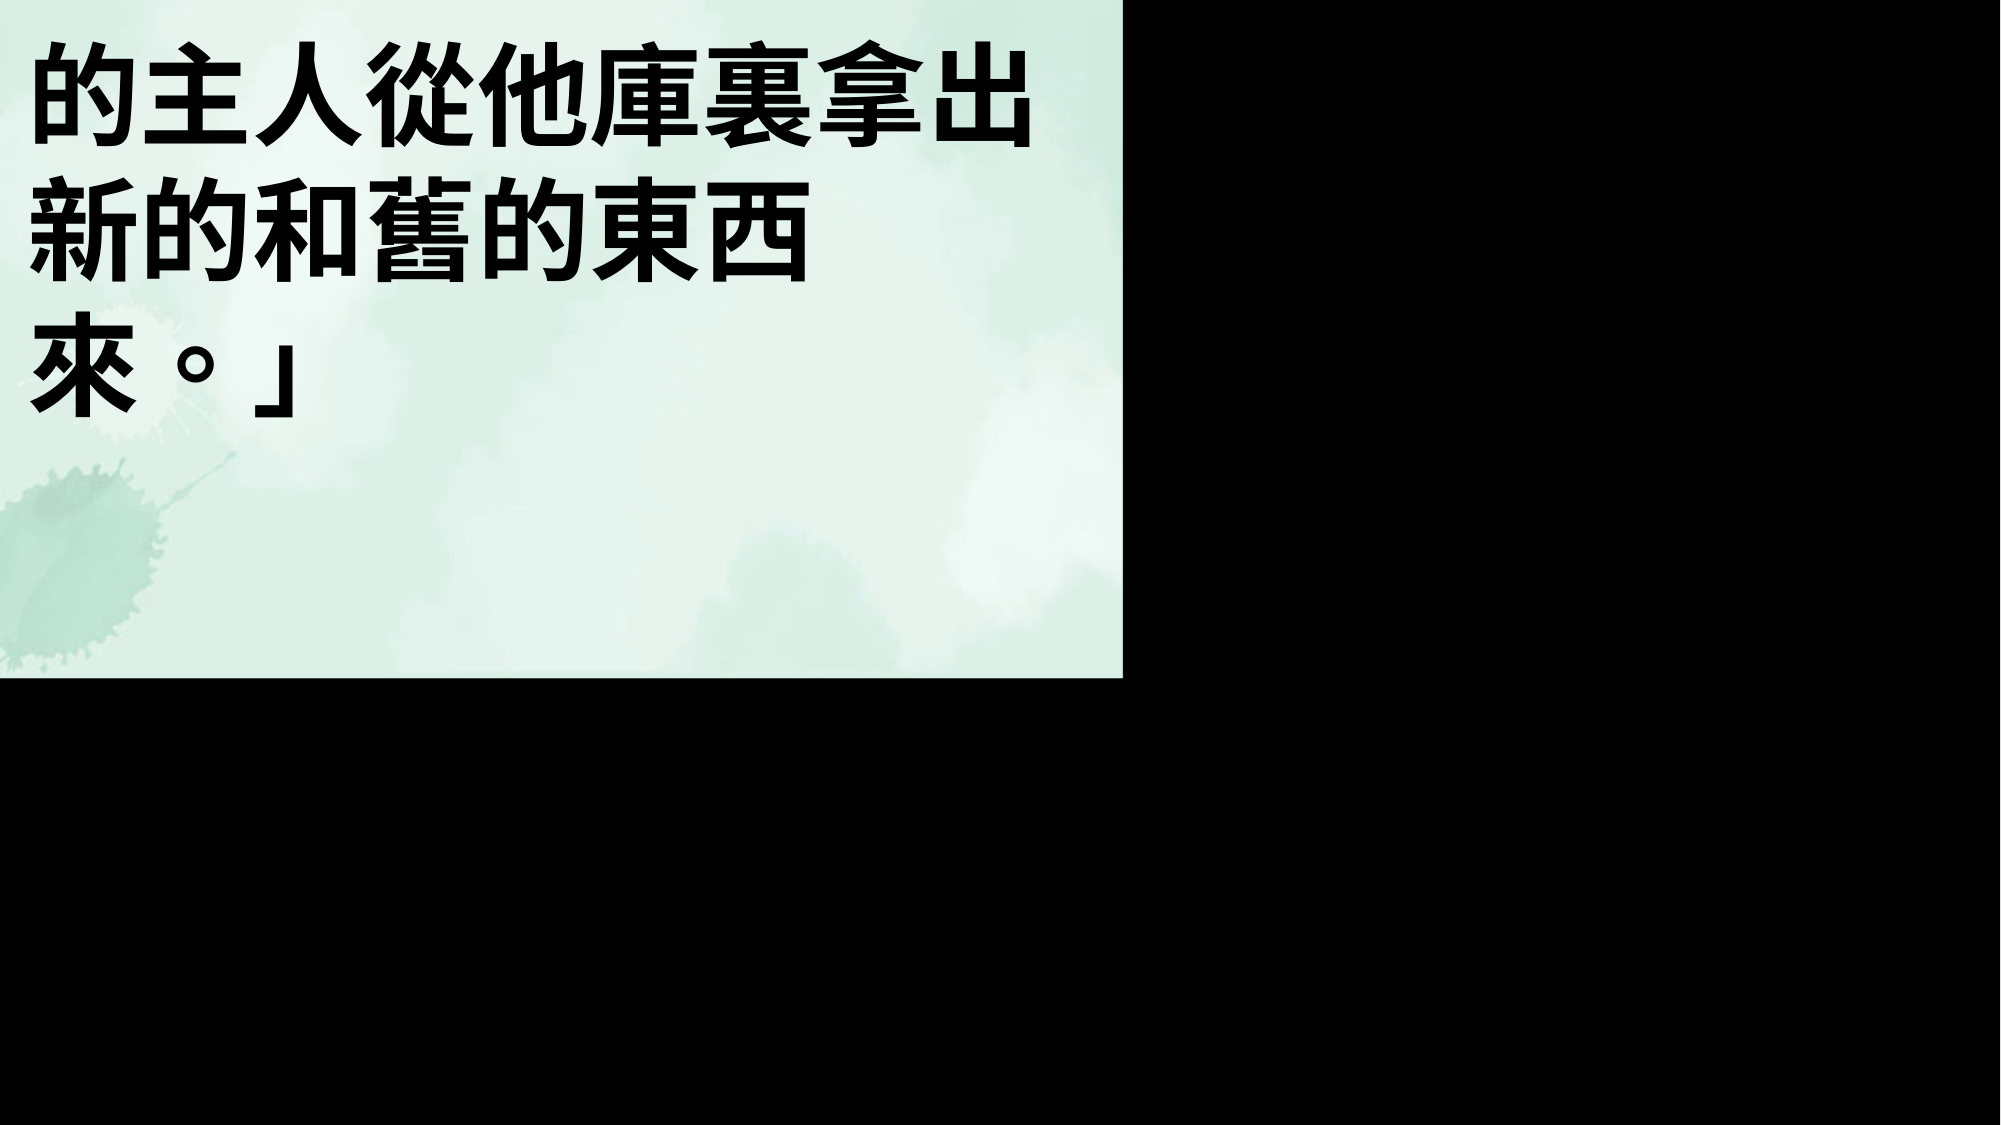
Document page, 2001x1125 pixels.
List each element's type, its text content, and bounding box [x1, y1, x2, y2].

picture [0, 0, 2001, 1125]
text_box 的主人從他庫裏拿出 新的和舊的東西來。」 [12, 18, 1133, 573]
